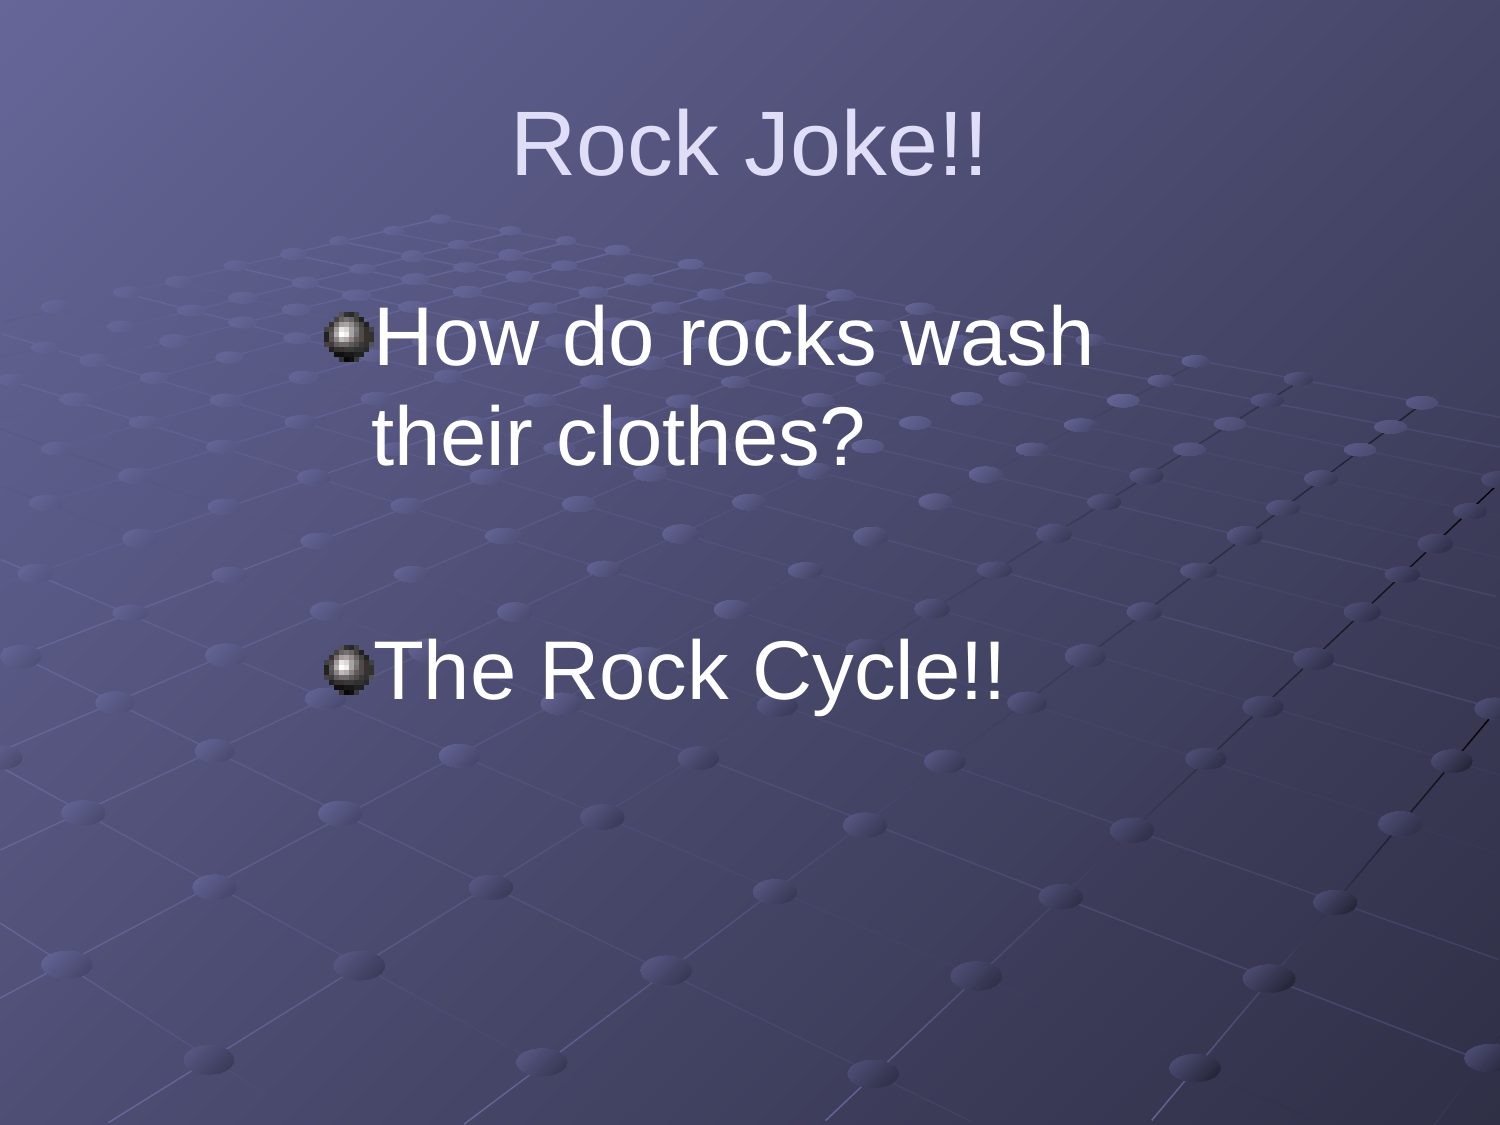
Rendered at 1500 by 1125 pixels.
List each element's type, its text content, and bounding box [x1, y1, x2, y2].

list How do rocks wash their clothes? The Rock Cycle!! [299, 274, 1176, 1019]
picture [315, 636, 374, 695]
title Rock Joke!! [74, 44, 1426, 233]
picture [315, 303, 374, 362]
